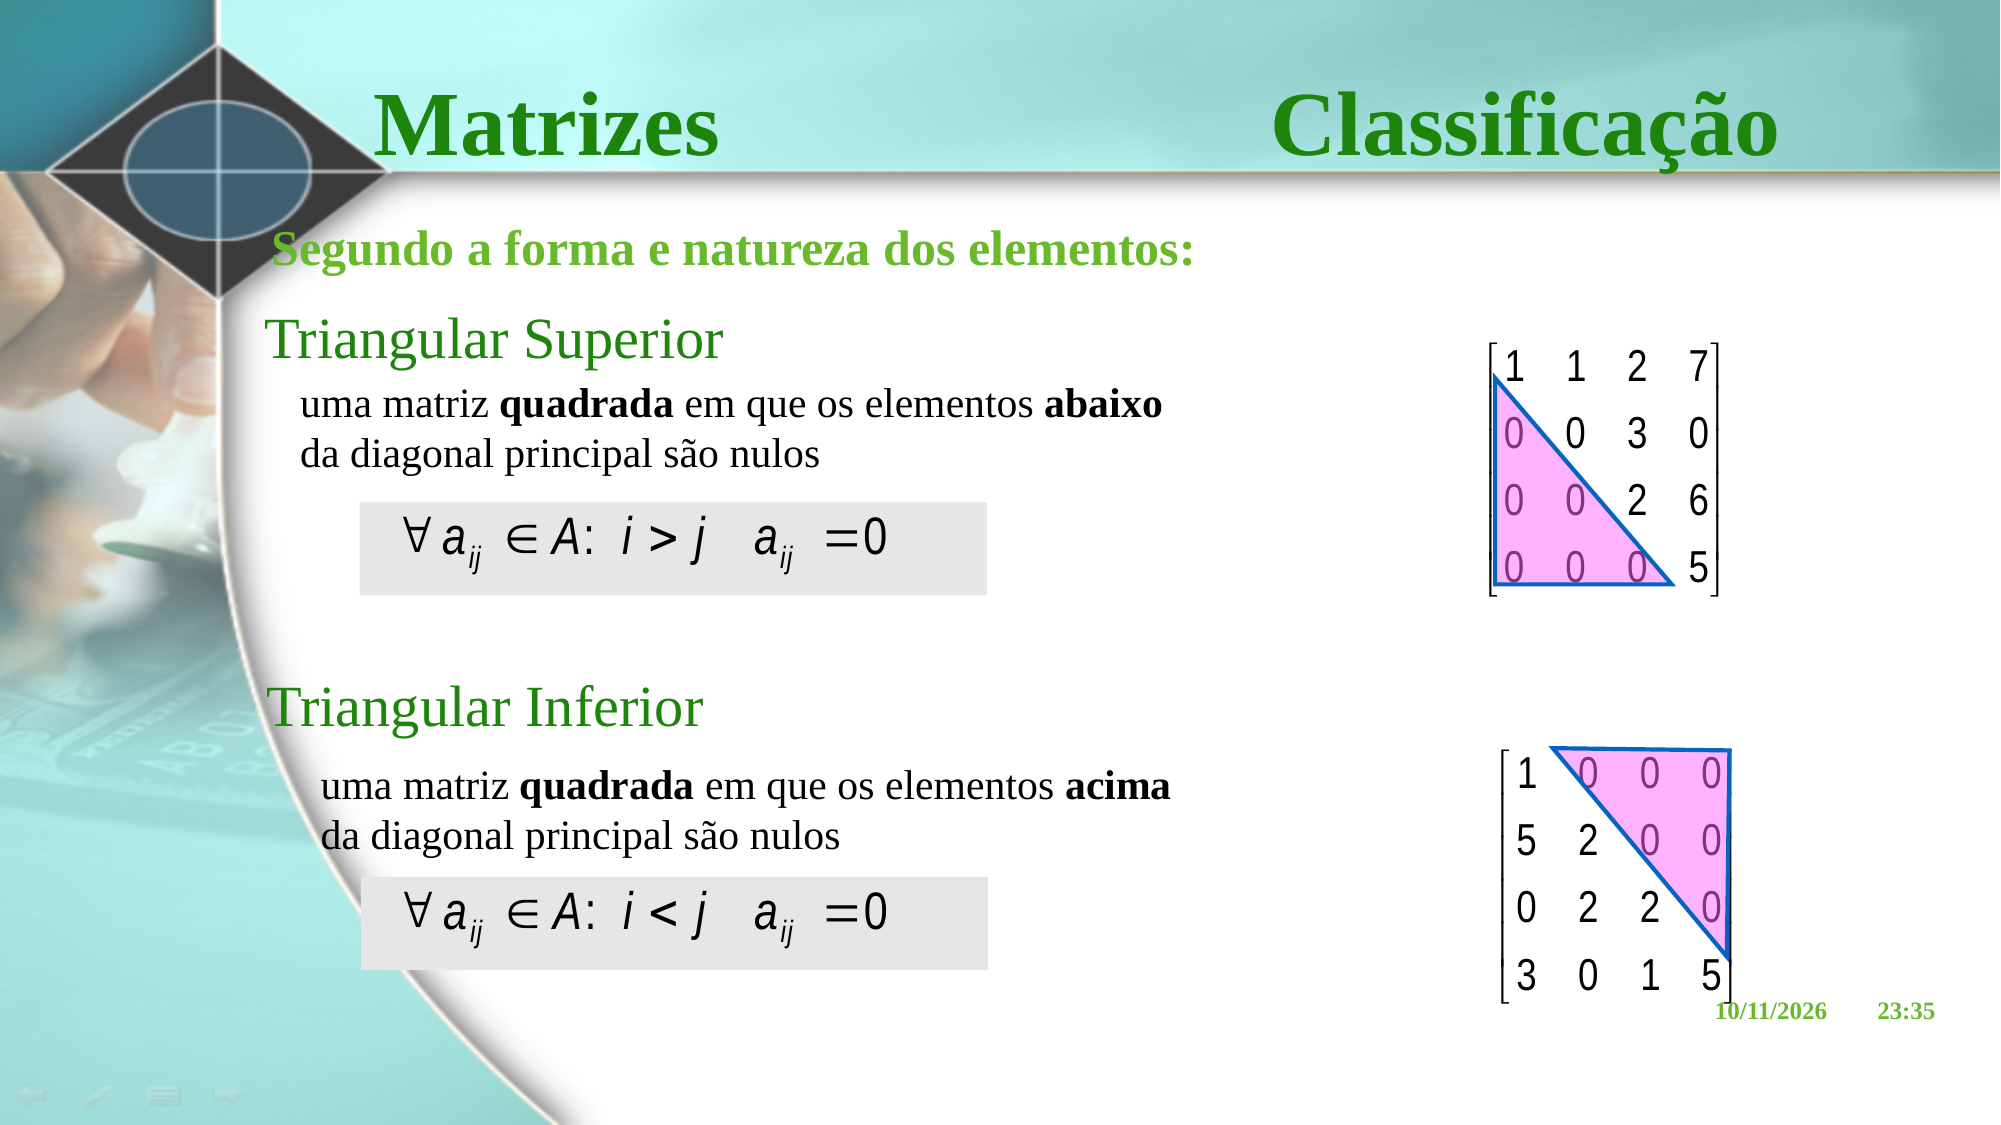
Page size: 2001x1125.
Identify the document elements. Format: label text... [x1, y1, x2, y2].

text_box Matrizes Classificação [215, 17, 1941, 235]
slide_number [1650, 970, 2000, 1049]
text_box Triangular Superior [249, 292, 1037, 378]
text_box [359, 502, 987, 596]
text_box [360, 876, 989, 971]
text_box uma matriz quadrada em que os elementos acima da diagonal principal são nulos [305, 750, 1187, 865]
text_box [1478, 335, 1737, 605]
text_box uma matriz quadrada em que os elementos abaixo da diagonal principal são nulos [285, 368, 1378, 484]
text_box Segundo a forma e natureza dos elementos: [257, 235, 1212, 283]
text_box Triangular Inferior [252, 661, 720, 746]
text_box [1491, 742, 1750, 1012]
text_box [0, 0, 2000, 1125]
